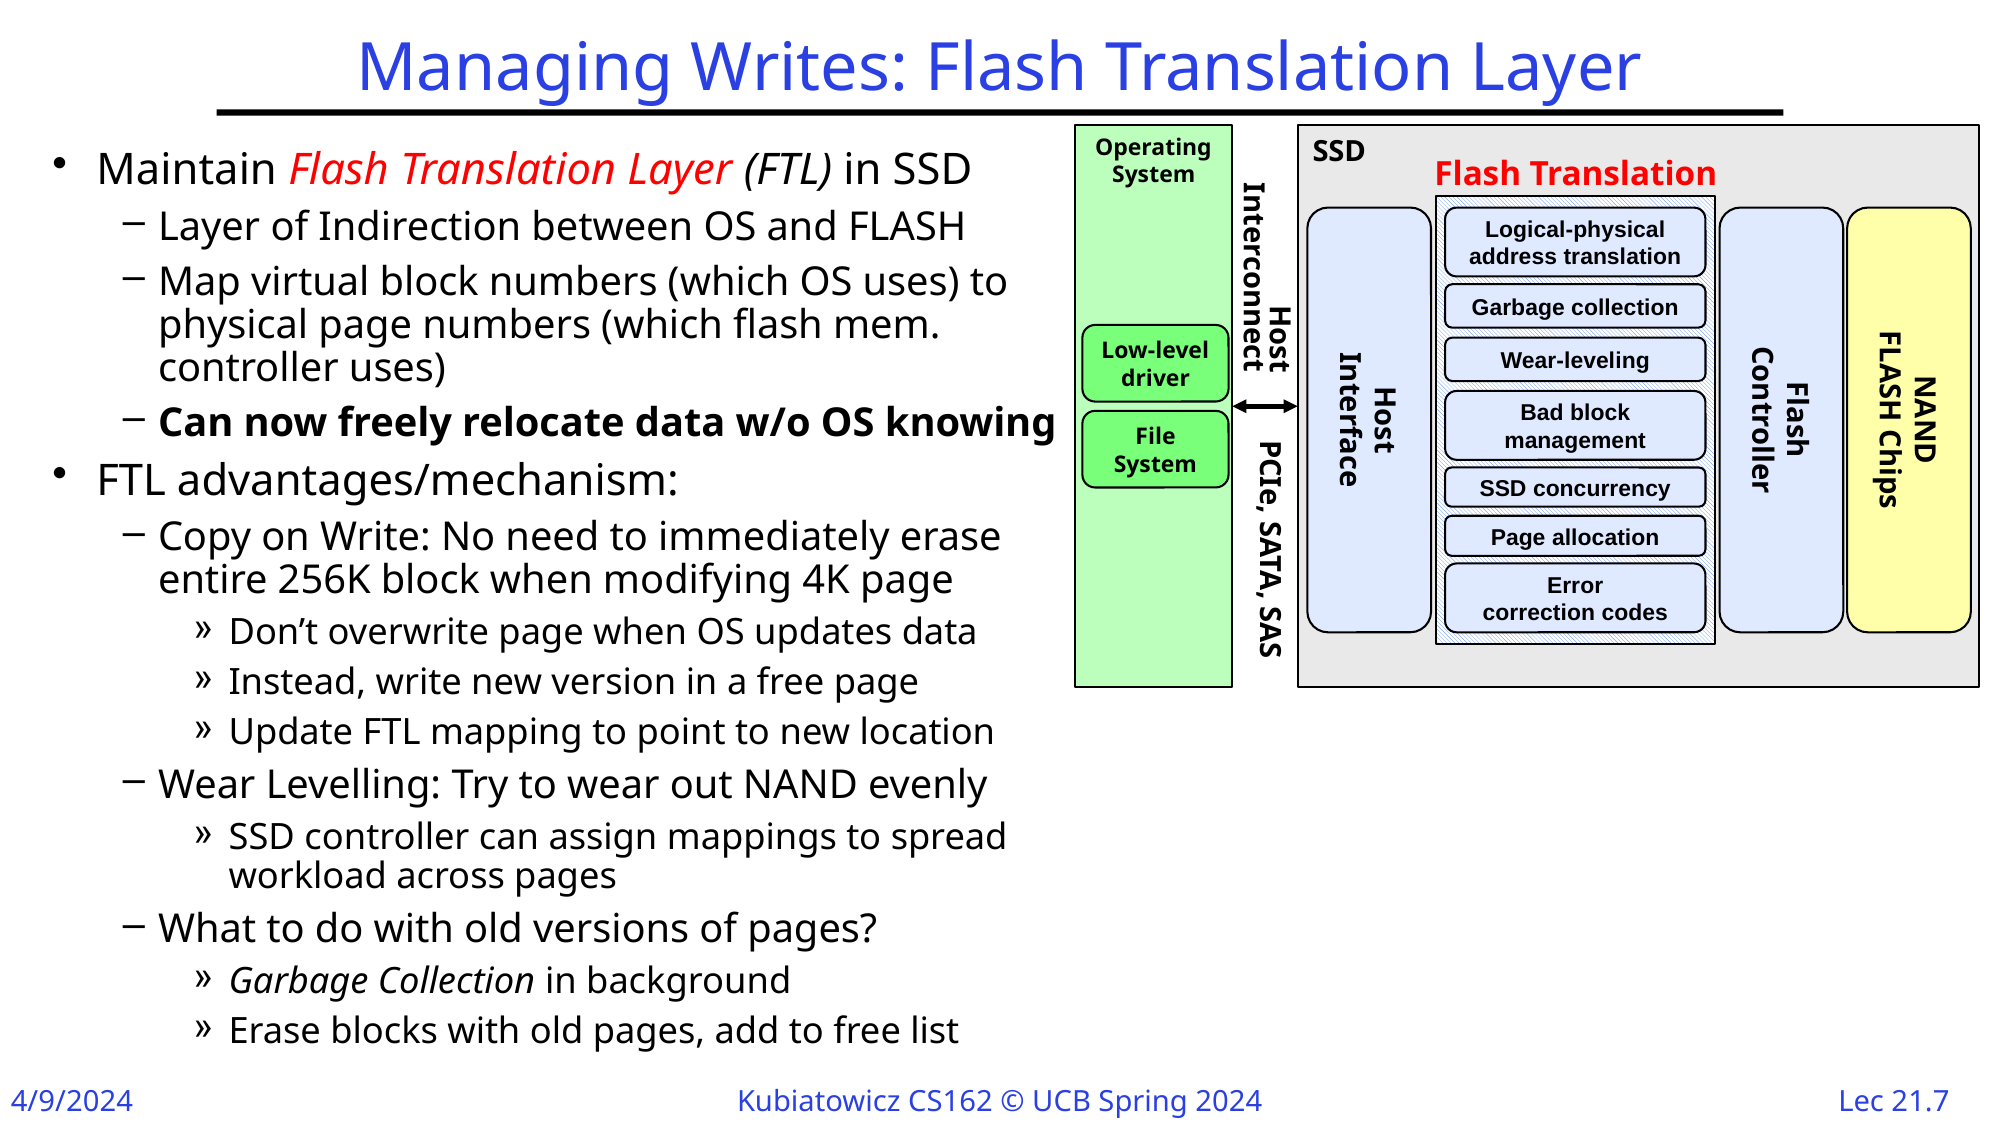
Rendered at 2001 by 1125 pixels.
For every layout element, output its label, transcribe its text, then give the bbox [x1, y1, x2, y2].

list Maintain Flash Translation Layer (FTL) in SSD Layer of Indirection between OS and FLASH Map virtual block numbers (which OS uses) to physical page numbers (which flash mem. controller uses) Can now freely relocate data w/o OS knowing FTL advantages/mechanism: Copy on Write: No need to immediately erase entire 256K block when modifying 4K page Don’t overwrite page when OS updates data Instead, write new version in a free page Update FTL mapping to point to new location Wear Levelling: Try to wear out NAND evenly SSD controller can assign mappings to spread workload across pages What to do with old versions of pages? Garbage Collection in background Erase blocks with old pages, add to free list [37, 140, 1082, 1075]
title Managing Writes: Flash Translation Layer [216, 24, 1784, 113]
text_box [1074, 124, 1980, 688]
